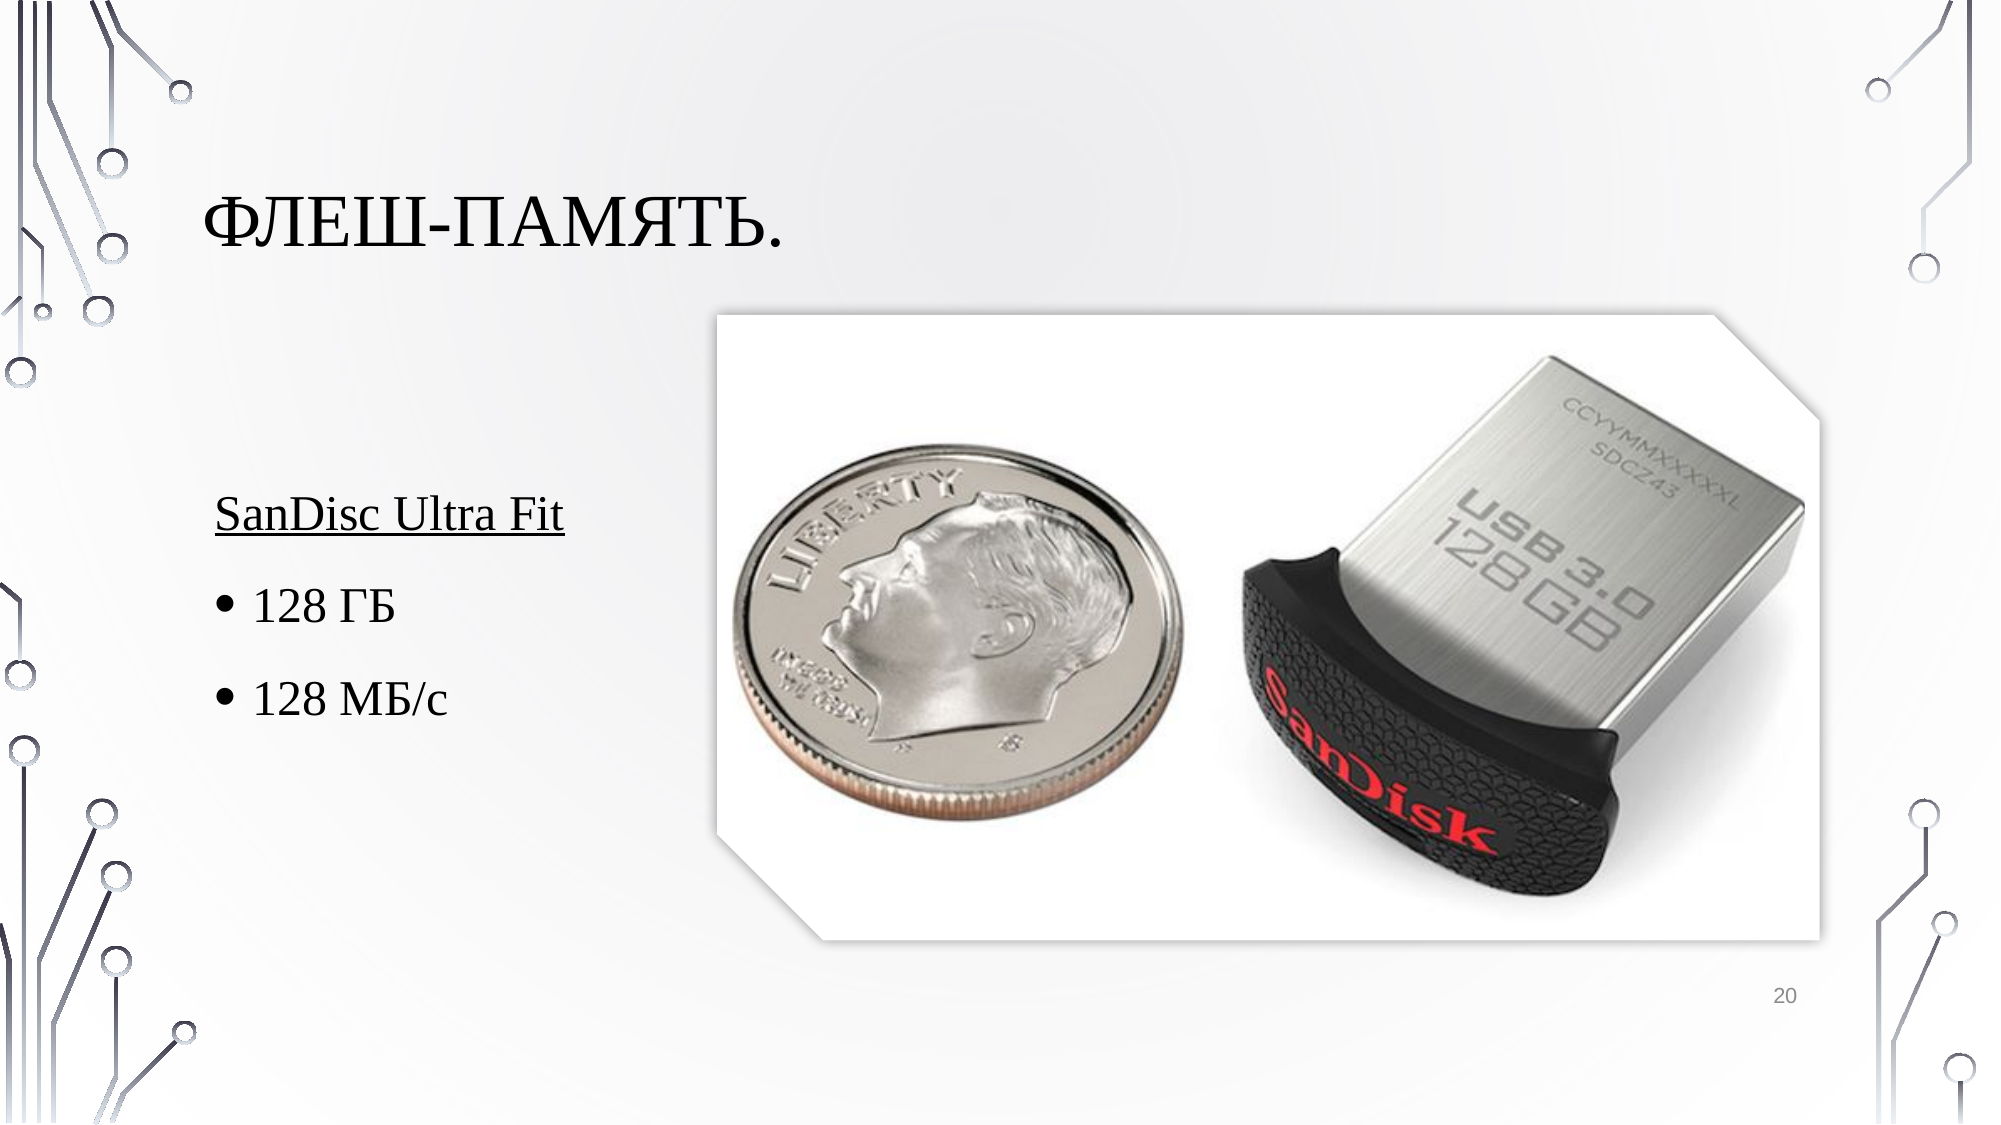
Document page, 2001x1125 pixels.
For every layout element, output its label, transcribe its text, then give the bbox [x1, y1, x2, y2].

slide_number 20 [1685, 965, 1813, 1025]
list SanDisc Ultra Fit 128 ГБ 128 МБ/с [199, 460, 1000, 1042]
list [724, 321, 1813, 934]
title Флеш-память. [187, 101, 1813, 344]
